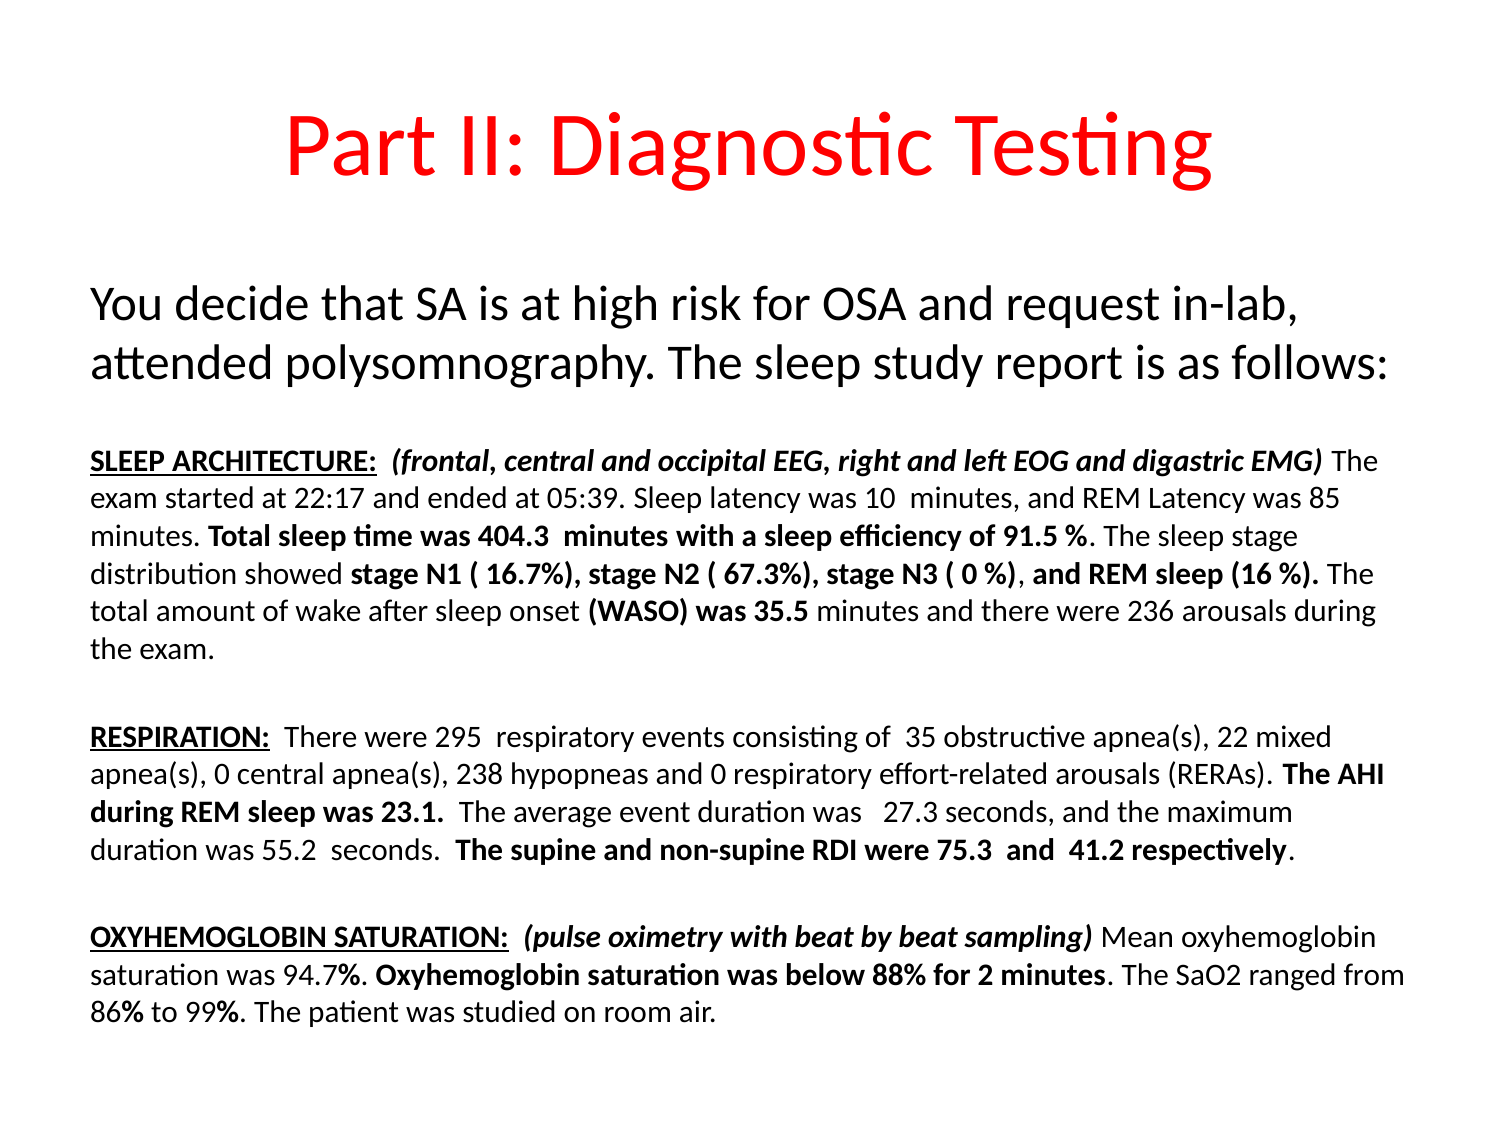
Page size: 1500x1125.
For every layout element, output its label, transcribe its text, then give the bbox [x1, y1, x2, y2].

title Part II: Diagnostic Testing [75, 45, 1425, 233]
list You decide that SA is at high risk for OSA and request in-lab, attended polysomnography. The sleep study report is as follows: SLEEP ARCHITECTURE: (frontal, central and occipital EEG, right and left EOG and digastric EMG) The exam started at 22:17 and ended at 05:39. Sleep latency was 10 minutes, and REM Latency was 85 minutes. Total sleep time was 404.3 minutes with a sleep efficiency of 91.5 %. The sleep stage distribution showed stage N1 ( 16.7%), stage N2 ( 67.3%), stage N3 ( 0 %), and REM sleep (16 %). The total amount of wake after sleep onset (WASO) was 35.5 minutes and there were 236 arousals during the exam. RESPIRATION: There were 295 respiratory events consisting of 35 obstructive apnea(s), 22 mixed apnea(s), 0 central apnea(s), 238 hypopneas and 0 respiratory effort-related arousals (RERAs). The AHI during REM sleep was 23.1. The average event duration was 27.3 seconds, and the maximum duration was 55.2 seconds. The supine and non-supine RDI were 75.3 and 41.2 respectively. OXYHEMOGLOBIN SATURATION: (pulse oximetry with beat by beat sampling) Mean oxyhemoglobin saturation was 94.7%. Oxyhemoglobin saturation was below 88% for 2 minutes. The SaO2 ranged from 86% to 99%. The patient was studied on room air. [75, 262, 1425, 1075]
